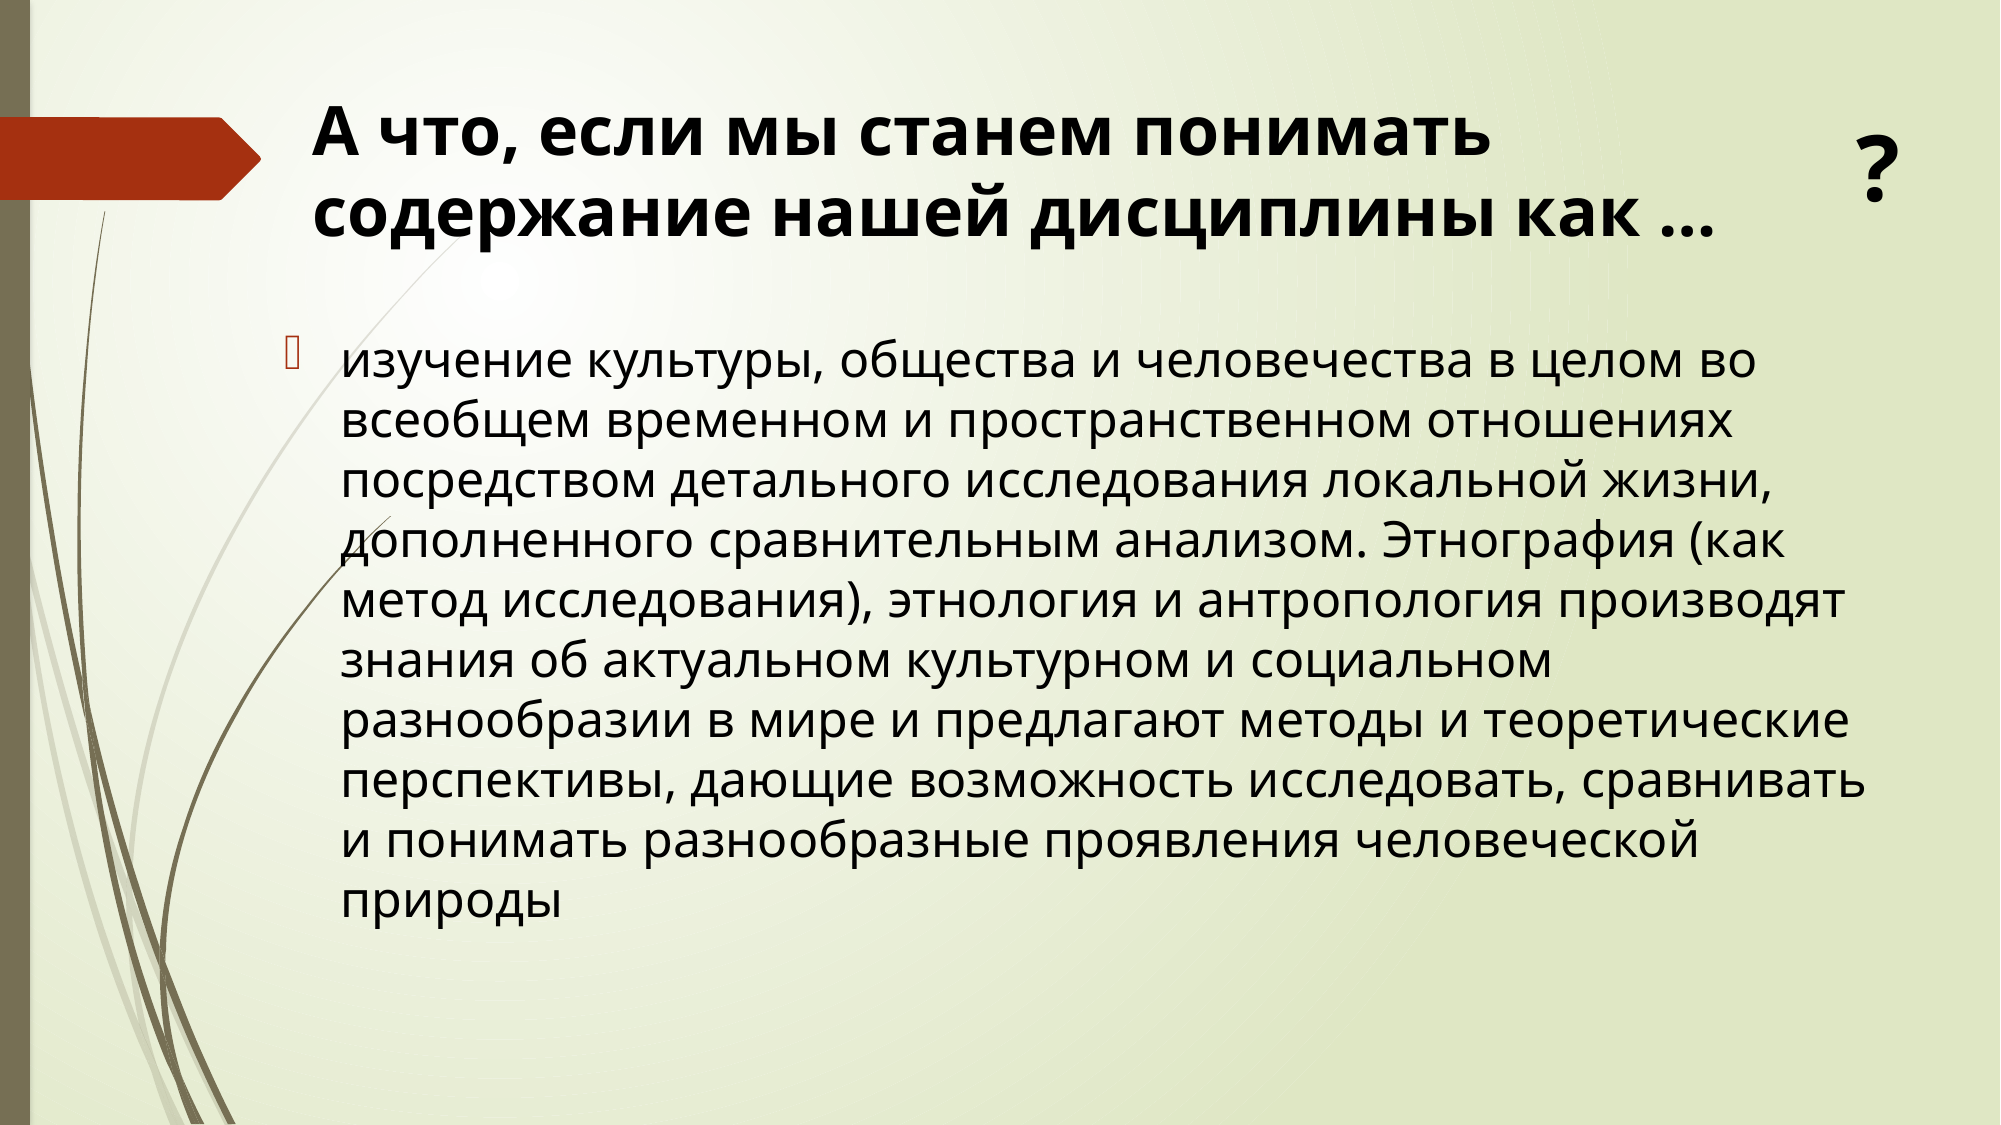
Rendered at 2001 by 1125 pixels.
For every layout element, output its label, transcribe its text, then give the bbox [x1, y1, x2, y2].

text_box ? [1841, 102, 1916, 228]
list изучение культуры, общества и человечества в целом во всеобщем временном и пространственном отношениях посредством детального исследования локальной жизни, дополненного сравнительным анализом. Этнография (как метод исследования), этнология и антропология производят знания об актуальном культурном и социальном разнообразии в мире и предлагают методы и теоретические перспективы, дающие возможность исследовать, сравнивать и понимать разнообразные проявления человеческой природы [269, 319, 1888, 1022]
title А что, если мы станем понимать содержание нашей дисциплины как … [297, 79, 1814, 319]
